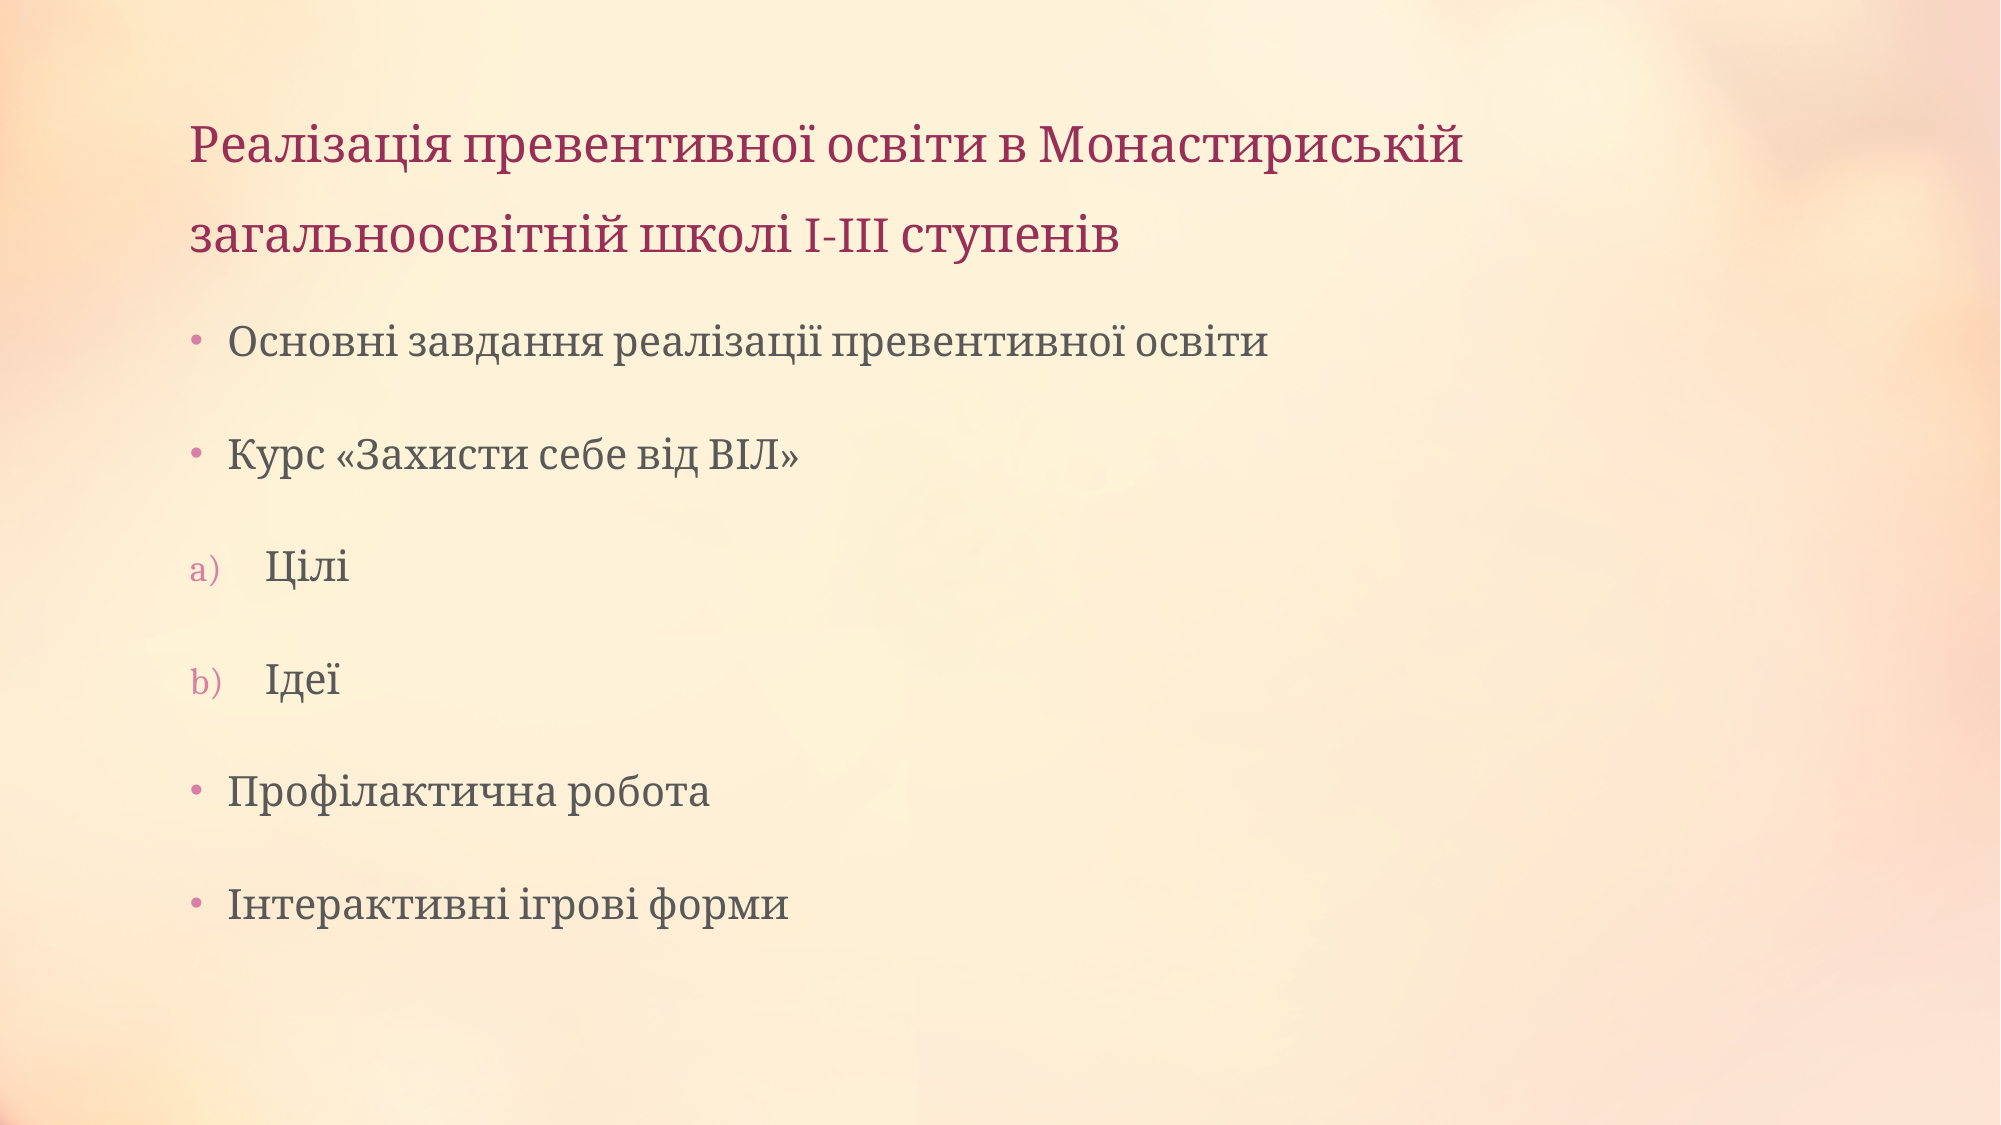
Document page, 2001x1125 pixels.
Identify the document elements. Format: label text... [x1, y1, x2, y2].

picture [0, 0, 2001, 1125]
title Реалізація превентивної освіти в Монастириській загальноосвітній школі I-III ступенів [174, 75, 1825, 271]
list Основні завдання реалізації превентивної освіти Курс «Захисти себе від ВІЛ» Цілі Ідеї Профілактична робота Інтерактивні ігрові форми [174, 312, 1825, 1013]
